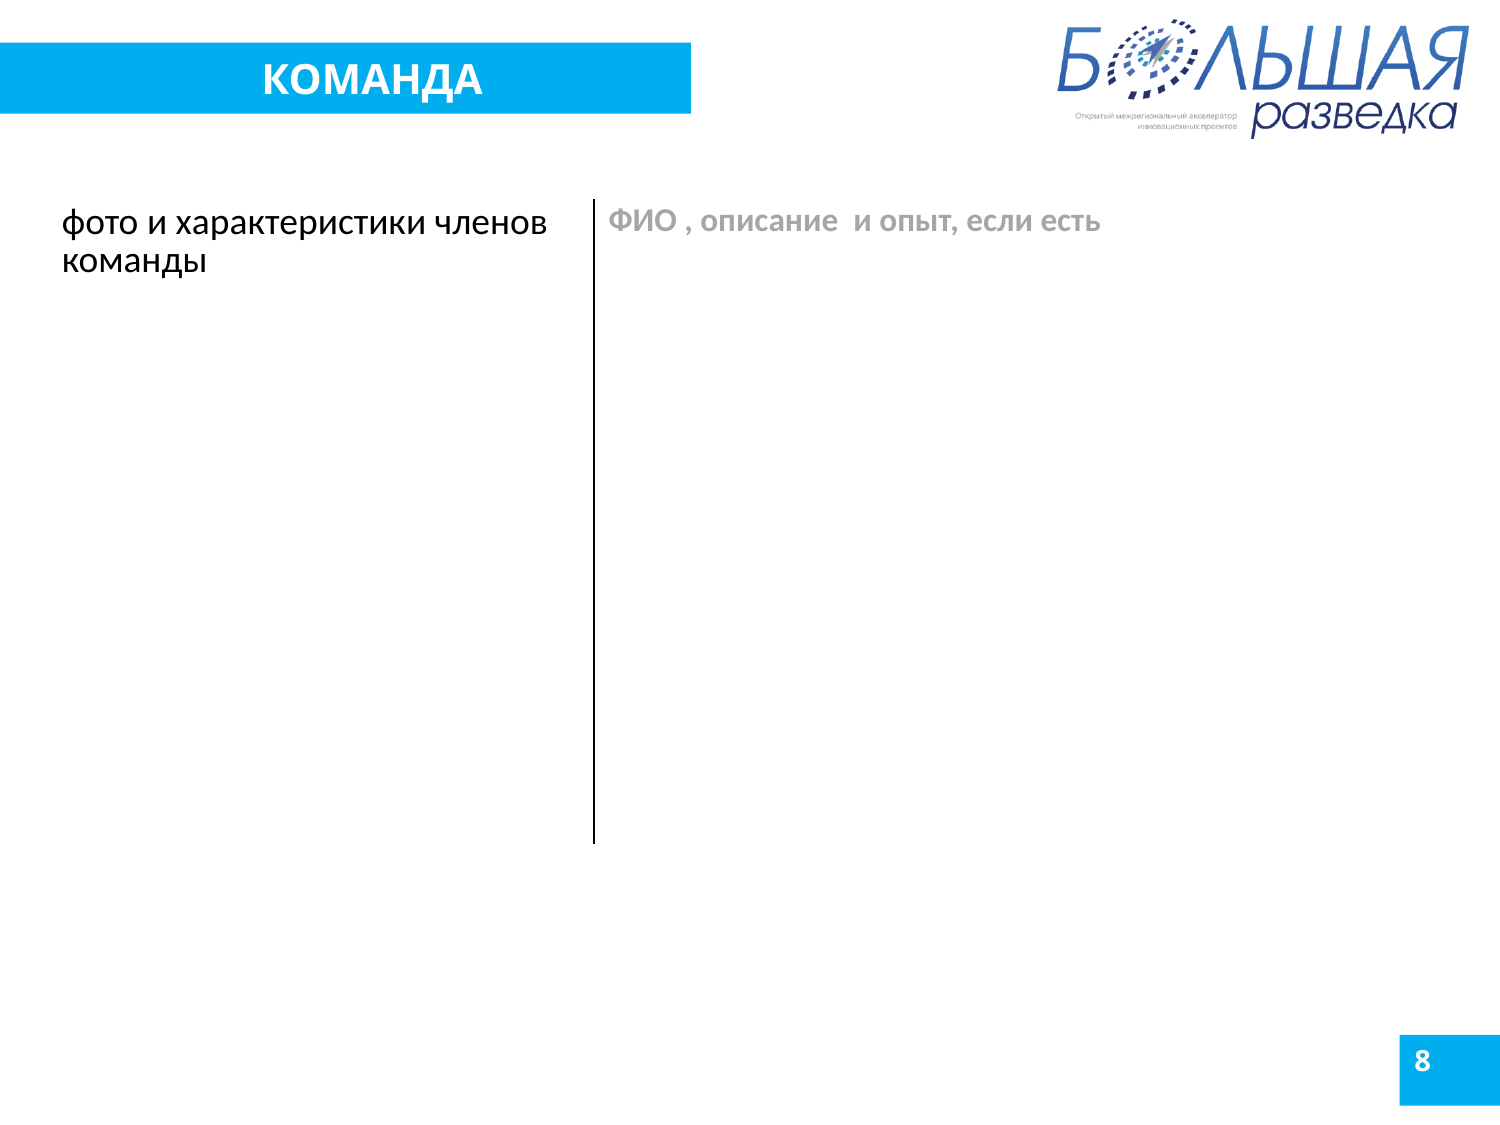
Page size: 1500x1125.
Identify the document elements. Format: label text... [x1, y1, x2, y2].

table_header фото и характеристики членов команды [47, 199, 593, 844]
slide_number 8 [1399, 1035, 1495, 1106]
picture [1057, 19, 1469, 139]
table_header ФИО , описание и опыт, если есть [595, 199, 1464, 844]
title КОМАНДА [53, 42, 691, 114]
